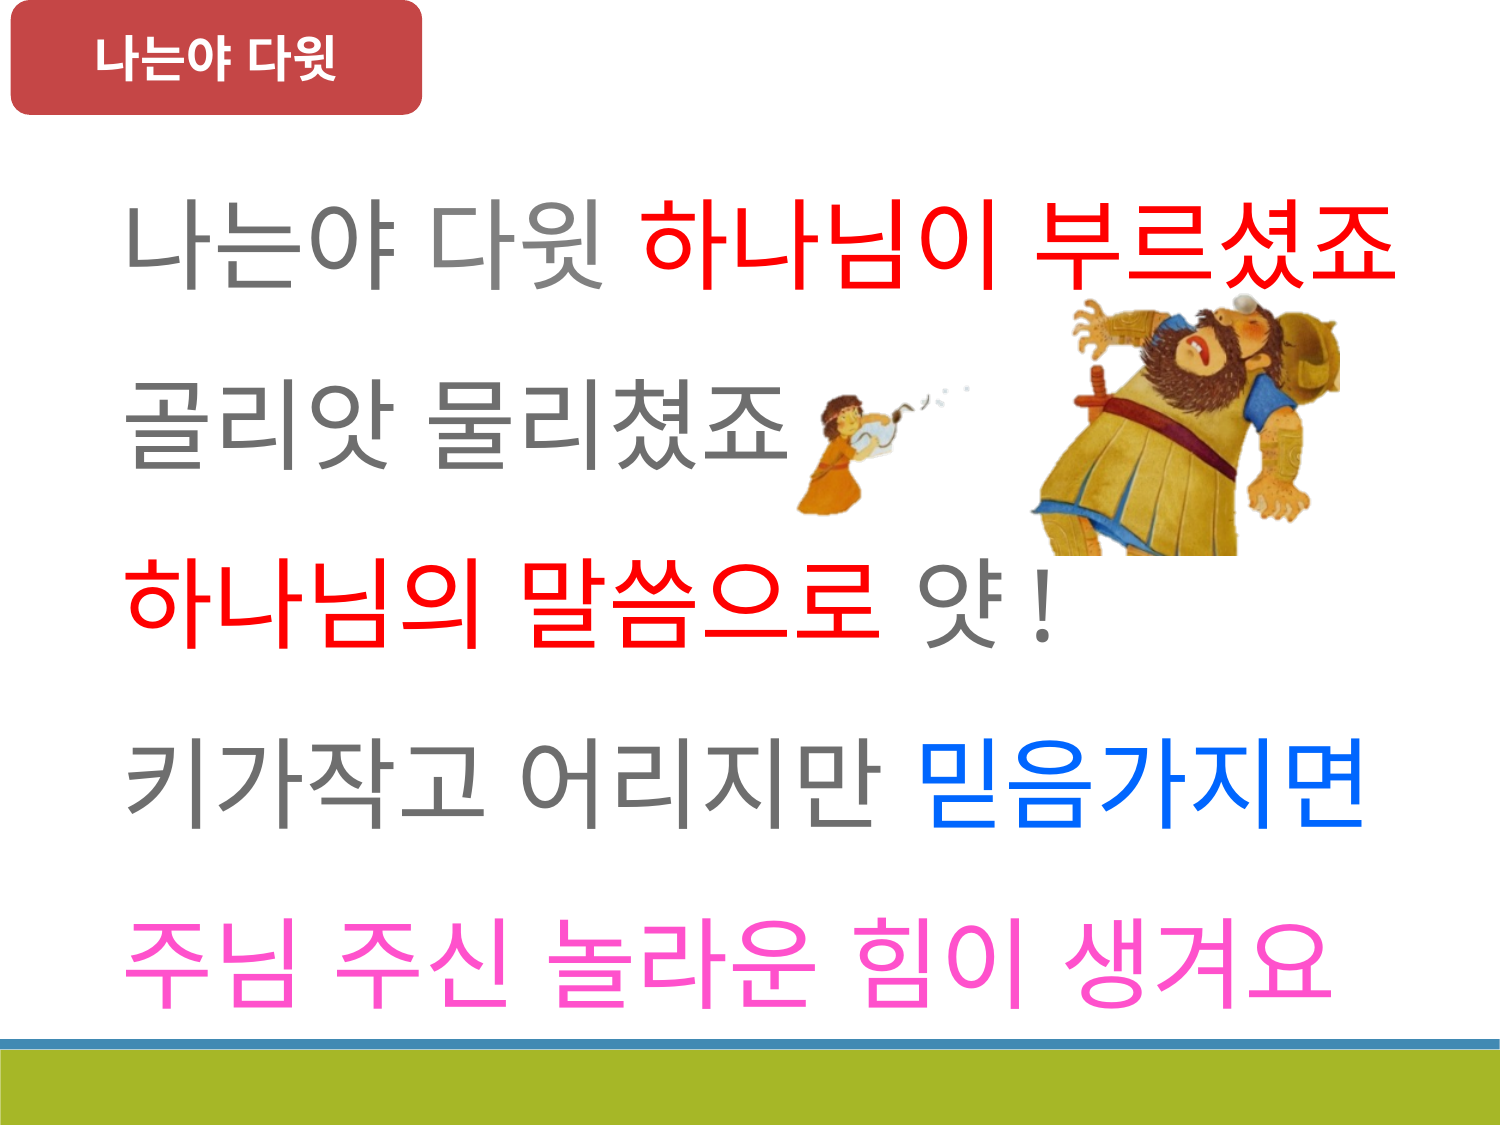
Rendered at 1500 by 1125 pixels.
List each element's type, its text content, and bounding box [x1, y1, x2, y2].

text_box 나는야 다윗 하나님이 부르셨죠 골리앗 물리쳤죠 하나님의 말씀으로 얏! 키가작고 어리지만 믿음가지면 주님 주신 놀라운 힘이 생겨요 [106, 114, 1500, 1029]
picture [789, 289, 1341, 557]
text_box 나는야 다윗 [9, 0, 424, 117]
